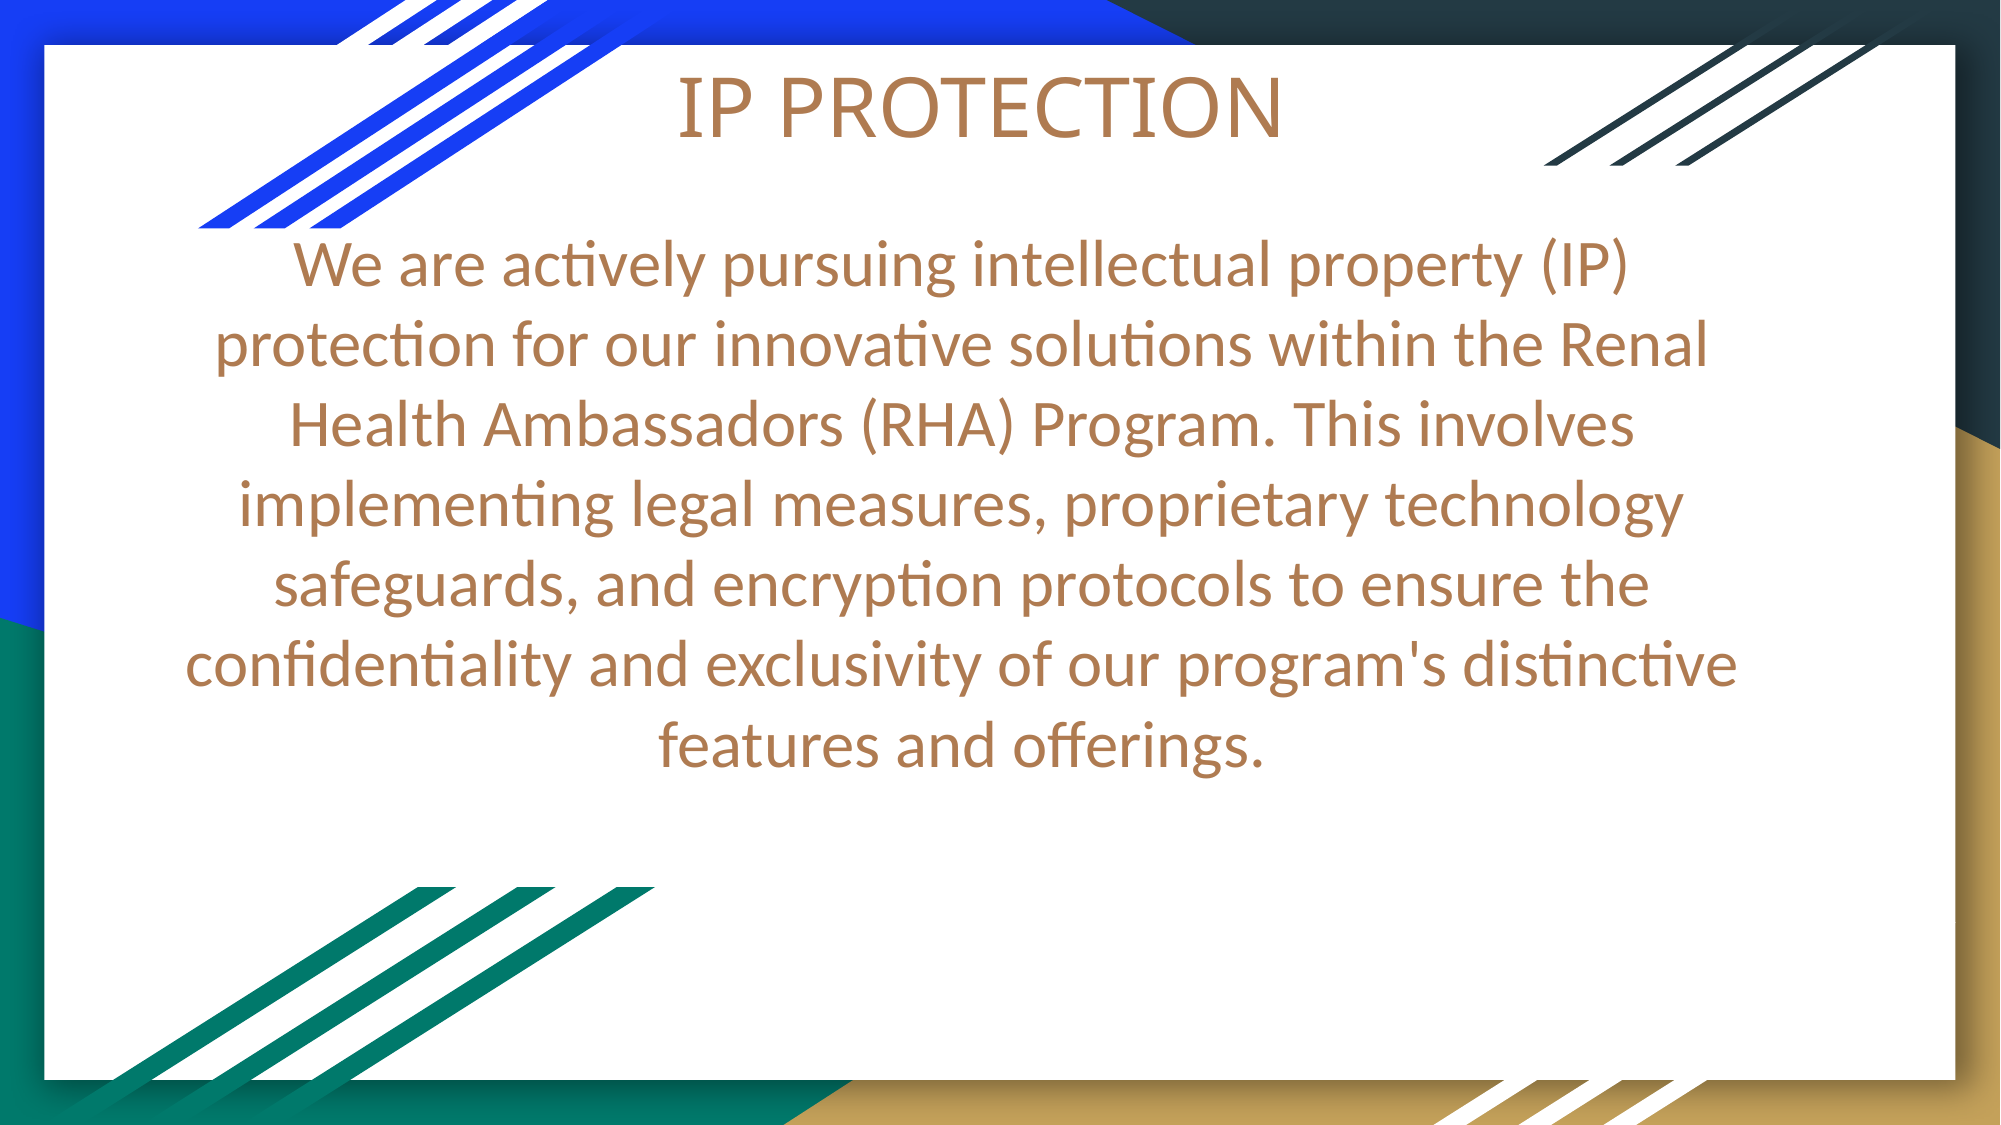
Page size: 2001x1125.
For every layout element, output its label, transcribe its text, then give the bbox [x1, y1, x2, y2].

subtitle We are actively pursuing intellectual property (IP) protection for our innovative solutions within the Renal Health Ambassadors (RHA) Program. This involves implementing legal measures, proprietary technology safeguards, and encryption protocols to ensure the confidentiality and exclusivity of our program's distinctive features and offerings. [137, 199, 1788, 861]
title IP PROTECTION [137, 34, 1827, 175]
